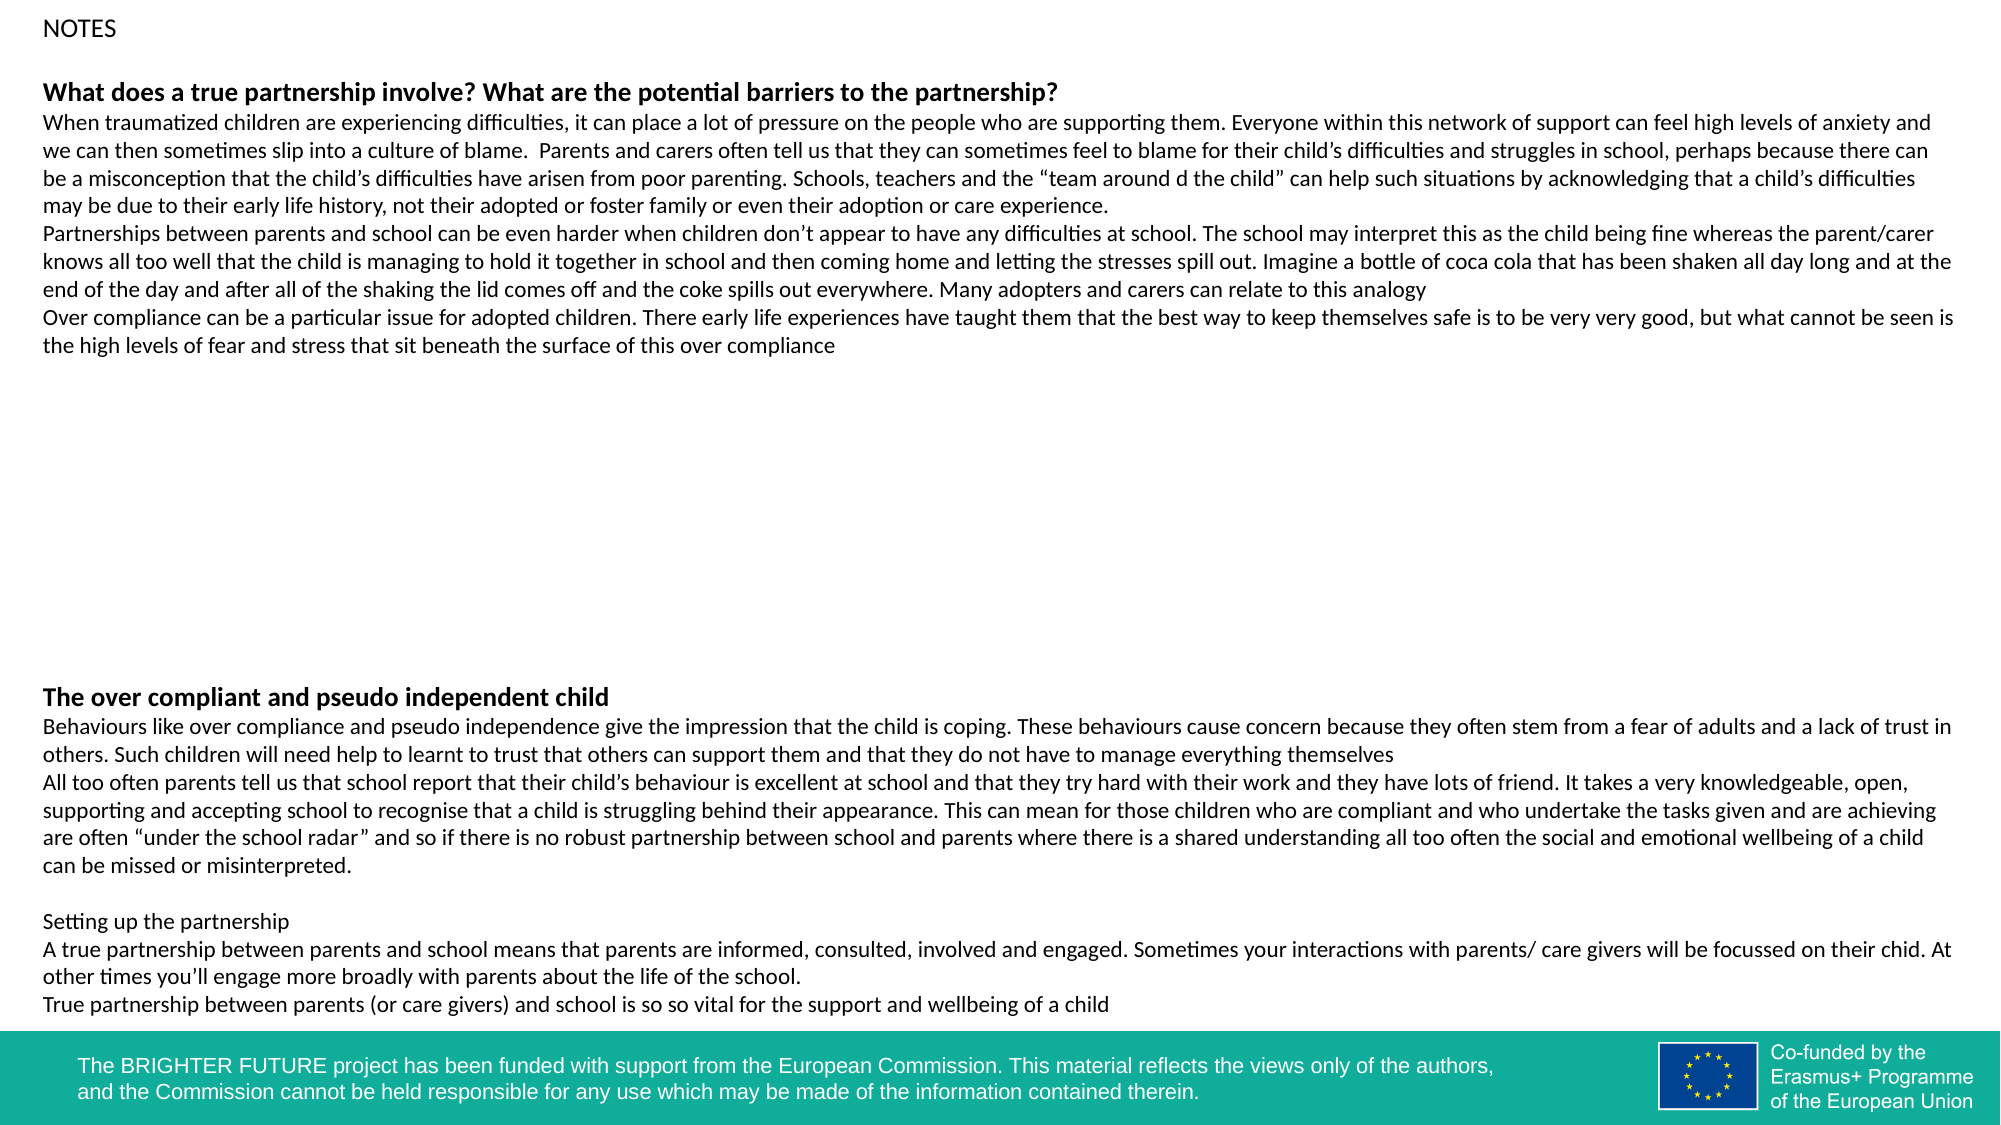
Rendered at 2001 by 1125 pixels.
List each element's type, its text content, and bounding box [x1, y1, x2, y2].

list NOTES What does a true partnership involve? What are the potential barriers to the partnership? When traumatized children are experiencing difficulties, it can place a lot of pressure on the people who are supporting them. Everyone within this network of support can feel high levels of anxiety and we can then sometimes slip into a culture of blame. Parents and carers often tell us that they can sometimes feel to blame for their child’s difficulties and struggles in school, perhaps because there can be a misconception that the child’s difficulties have arisen from poor parenting. Schools, teachers and the “team around d the child” can help such situations by acknowledging that a child’s difficulties may be due to their early life history, not their adopted or foster family or even their adoption or care experience. Partnerships between parents and school can be even harder when children don’t appear to have any difficulties at school. The school may interpret this as the child being fine whereas the parent/carer knows all too well that the child is managing to hold it together in school and then coming home and letting the stresses spill out. Imagine a bottle of coca cola that has been shaken all day long and at the end of the day and after all of the shaking the lid comes off and the coke spills out everywhere. Many adopters and carers can relate to this analogy Over compliance can be a particular issue for adopted children. There early life experiences have taught them that the best way to keep themselves safe is to be very very good, but what cannot be seen is the high levels of fear and stress that sit beneath the surface of this over compliance The over compliant and pseudo independent child Behaviours like over compliance and pseudo independence give the impression that the child is coping. These behaviours cause concern because they often stem from a fear of adults and a lack of trust in others. Such children will need help to learnt to trust that others can support them and that they do not have to manage everything themselves All too often parents tell us that school report that their child’s behaviour is excellent at school and that they try hard with their work and they have lots of friend. It takes a very knowledgeable, open, supporting and accepting school to recognise that a child is struggling behind their appearance. This can mean for those children who are compliant and who undertake the tasks given and are achieving are often “under the school radar” and so if there is no robust partnership between school and parents where there is a shared understanding all too often the social and emotional wellbeing of a child can be missed or misinterpreted. Setting up the partnership A true partnership between parents and school means that parents are informed, consulted, involved and engaged. Sometimes your interactions with parents/ care givers will be focussed on their chid. At other times you’ll engage more broadly with parents about the life of the school. True partnership between parents (or care givers) and school is so so vital for the support and wellbeing of a child [27, 0, 1972, 1029]
picture [1658, 1042, 1973, 1112]
